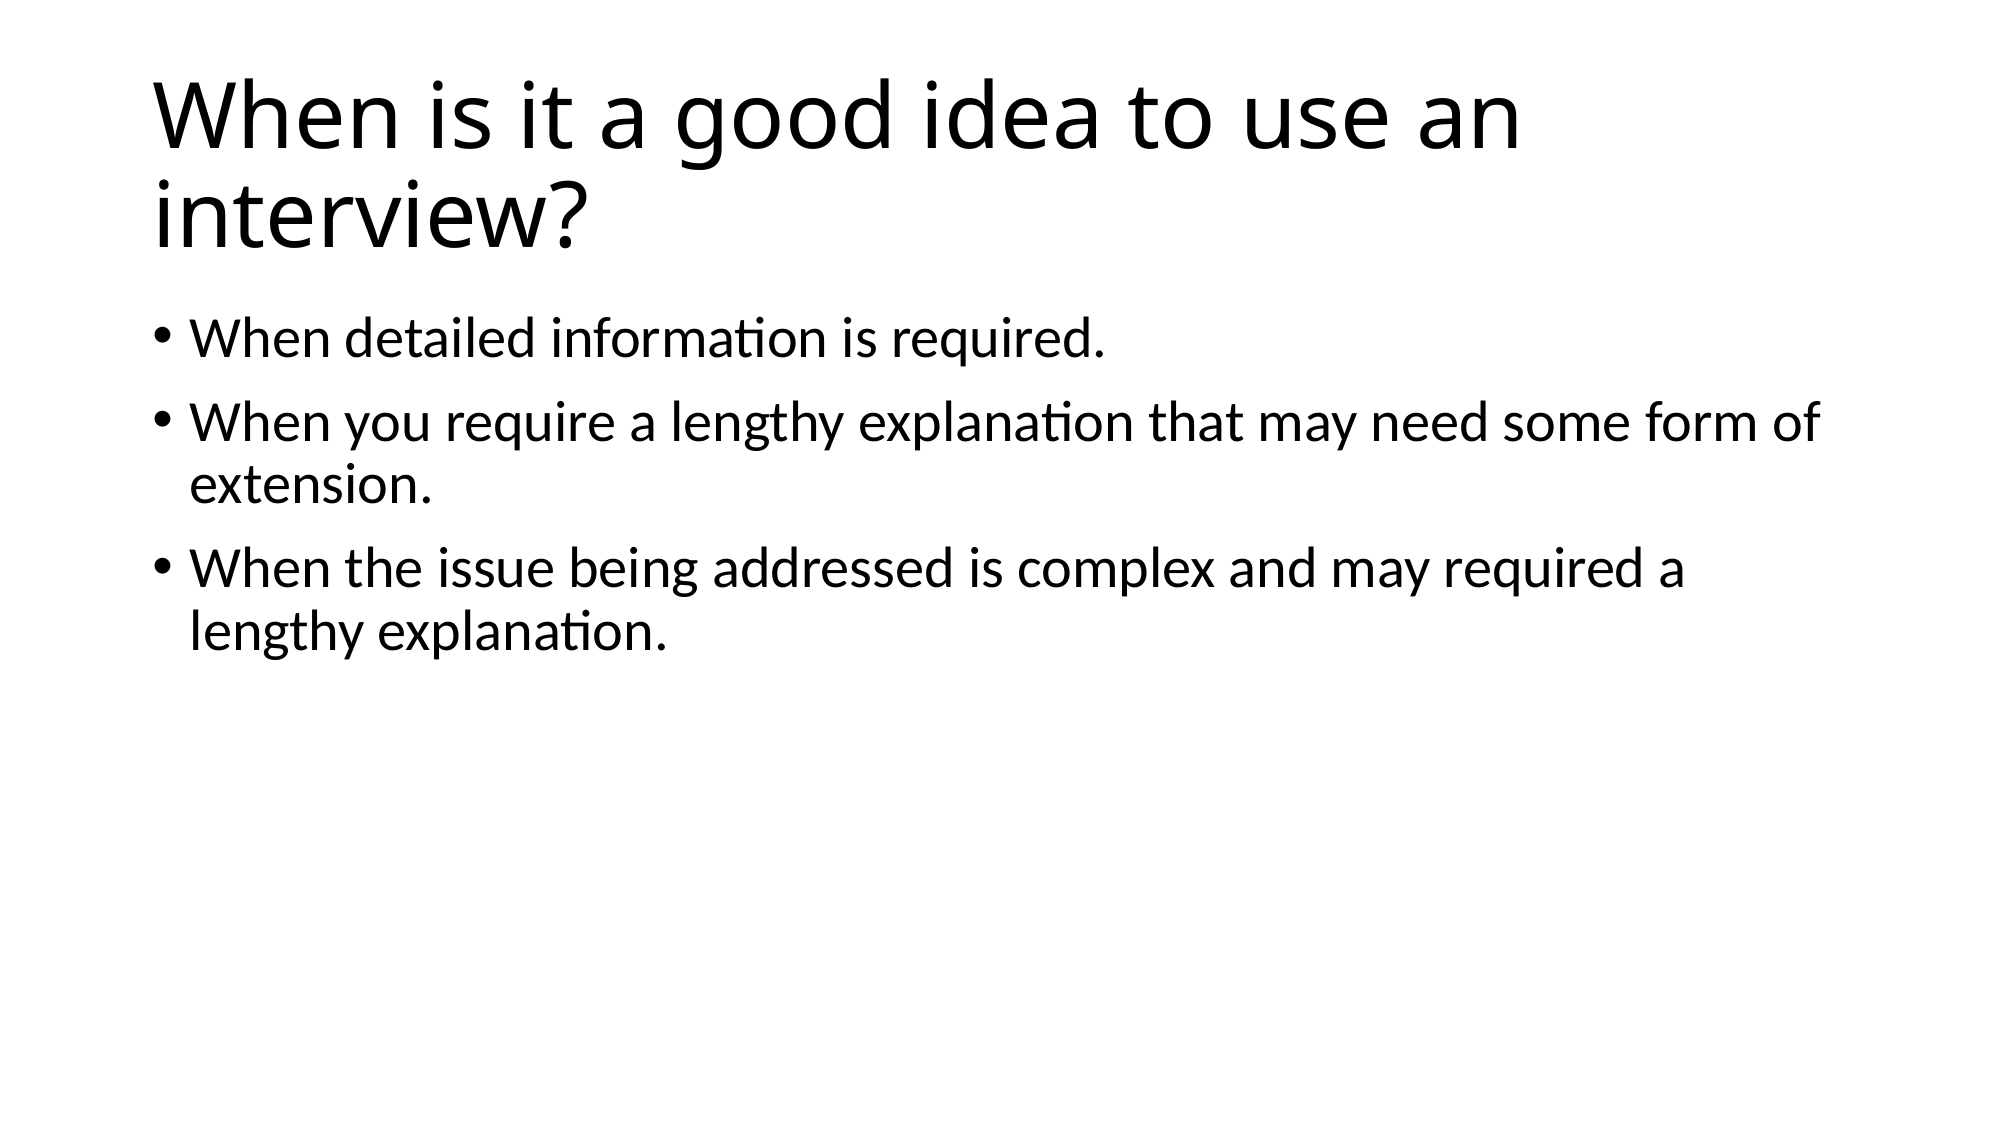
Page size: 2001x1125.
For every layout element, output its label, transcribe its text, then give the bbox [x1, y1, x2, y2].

list When detailed information is required. When you require a lengthy explanation that may need some form of extension. When the issue being addressed is complex and may required a lengthy explanation. [137, 299, 1863, 1014]
title When is it a good idea to use an interview? [137, 59, 1863, 278]
